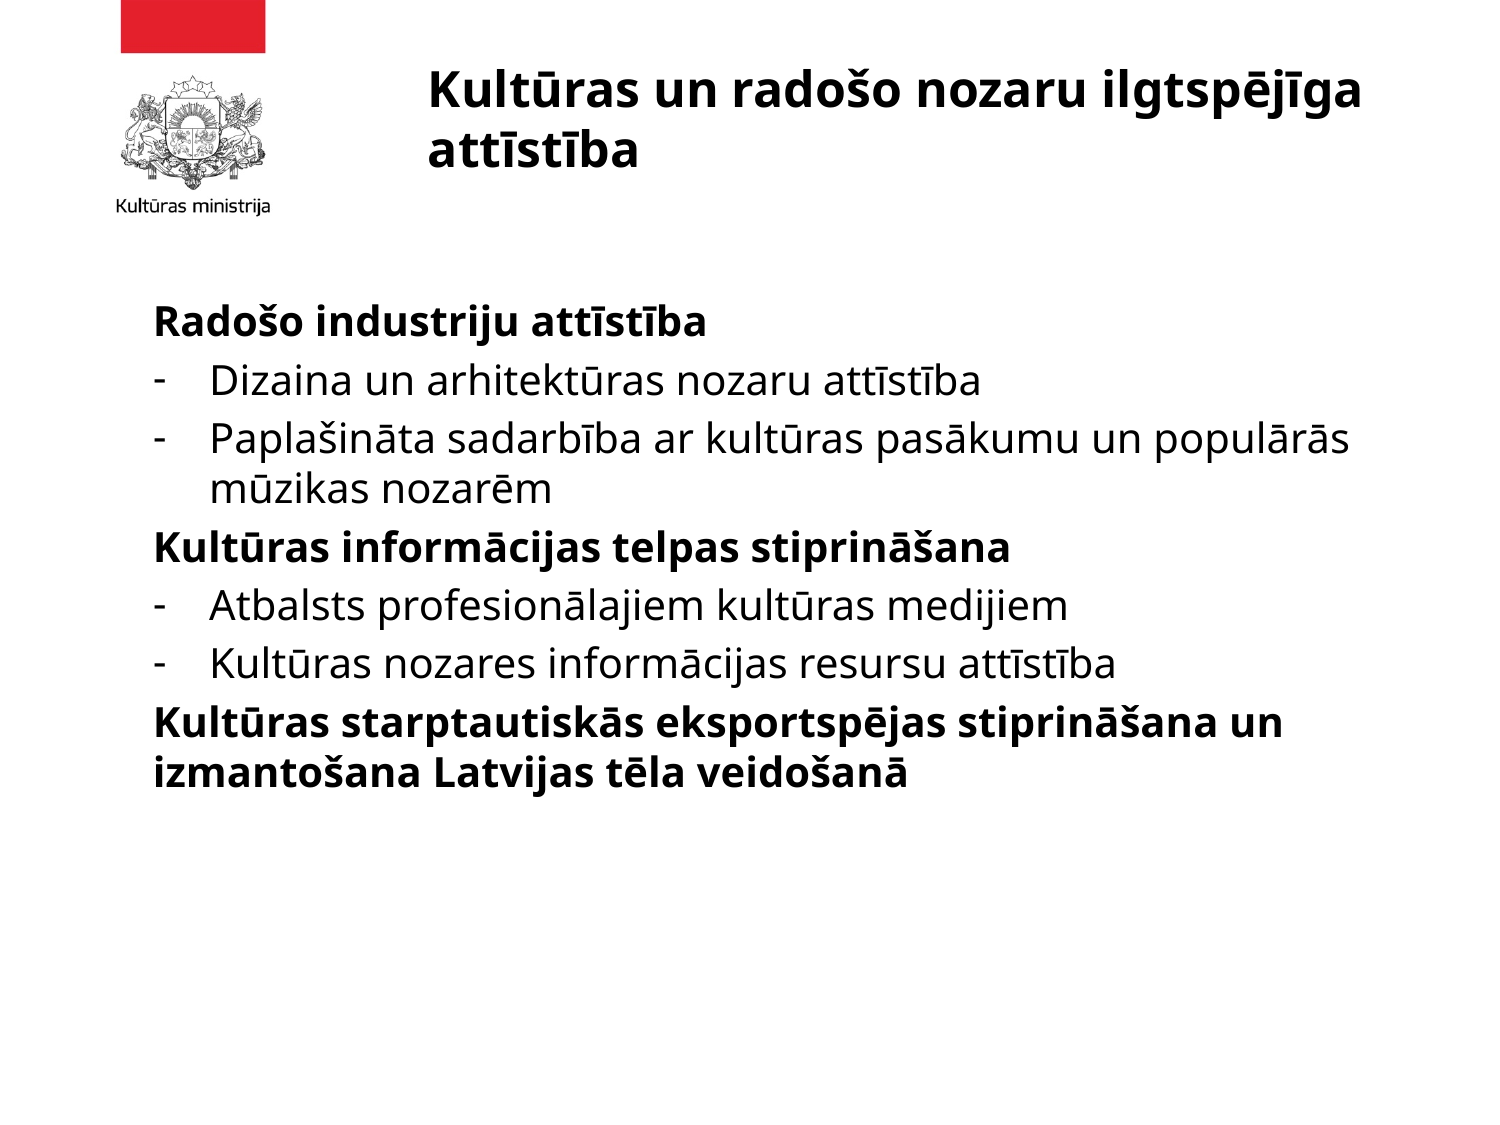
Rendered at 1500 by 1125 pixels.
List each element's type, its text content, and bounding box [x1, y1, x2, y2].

list Radošo industriju attīstība Dizaina un arhitektūras nozaru attīstība Paplašināta sadarbība ar kultūras pasākumu un populārās mūzikas nozarēm Kultūras informācijas telpas stiprināšana Atbalsts profesionālajiem kultūras medijiem Kultūras nozares informācijas resursu attīstība Kultūras starptautiskās eksportspējas stiprināšana un izmantošana Latvijas tēla veidošanā [137, 287, 1426, 1088]
picture [48, 0, 338, 321]
title Kultūras un radošo nozaru ilgtspējīga attīstība [412, 49, 1413, 221]
